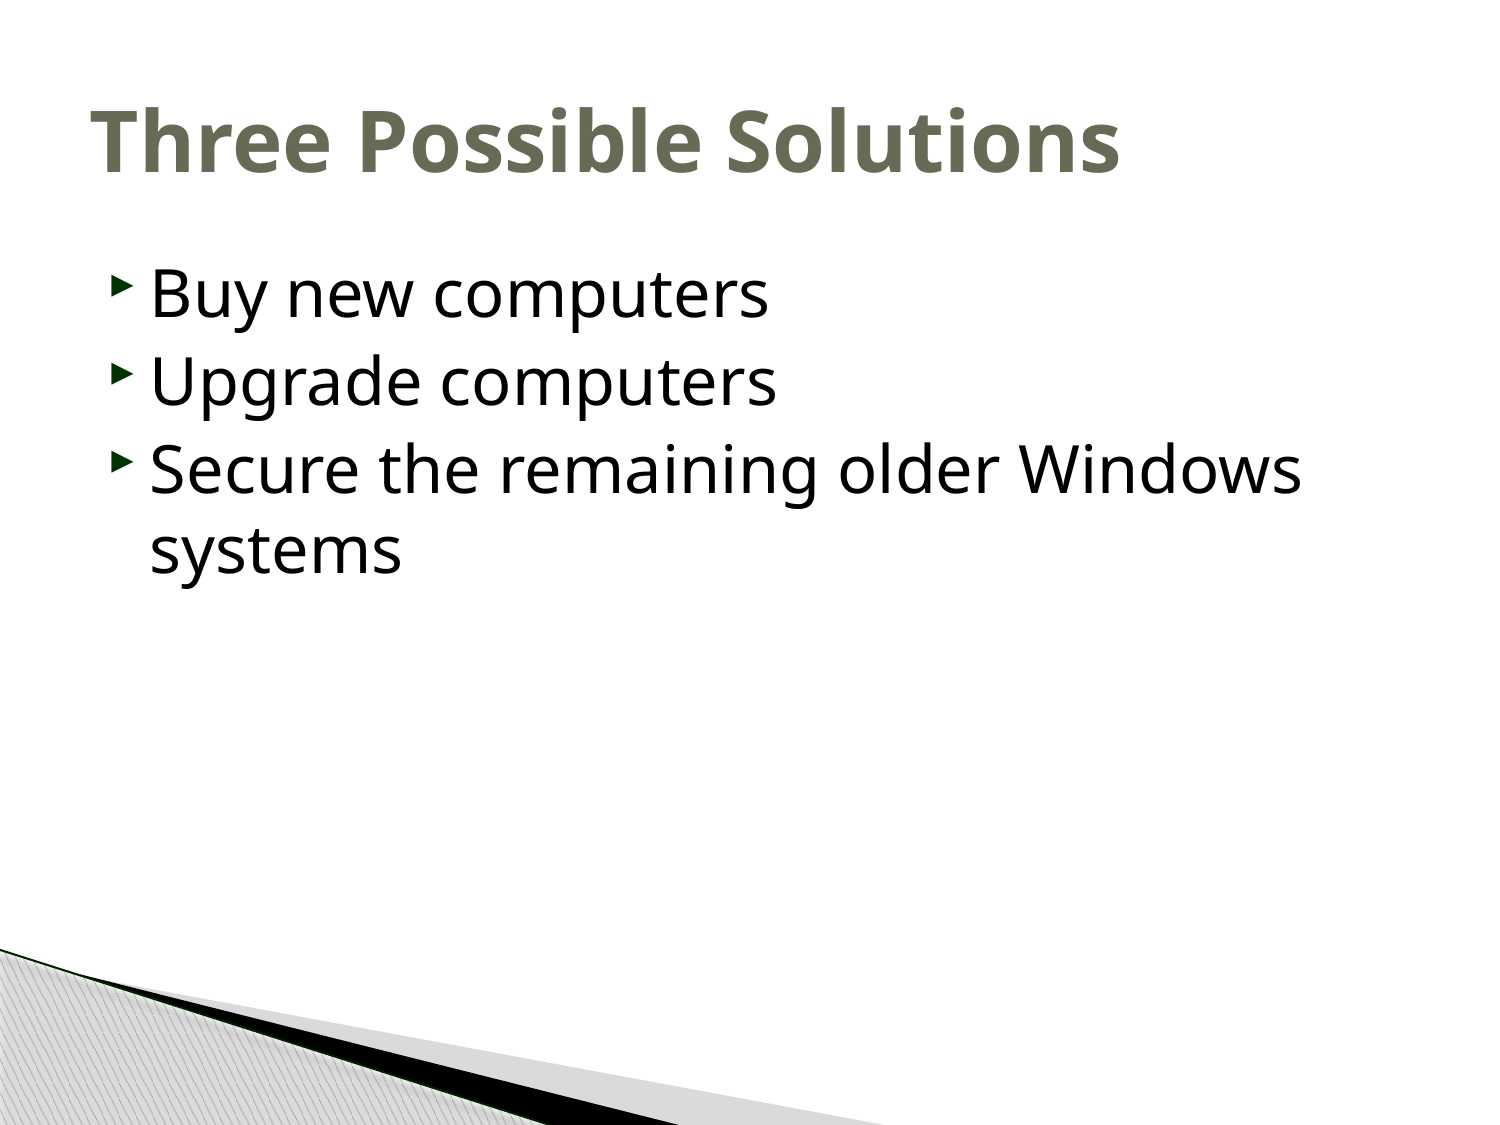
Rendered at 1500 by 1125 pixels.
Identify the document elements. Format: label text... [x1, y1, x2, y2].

list Buy new computers Upgrade computers Secure the remaining older Windows systems [75, 243, 1425, 986]
title Three Possible Solutions [75, 45, 1425, 233]
